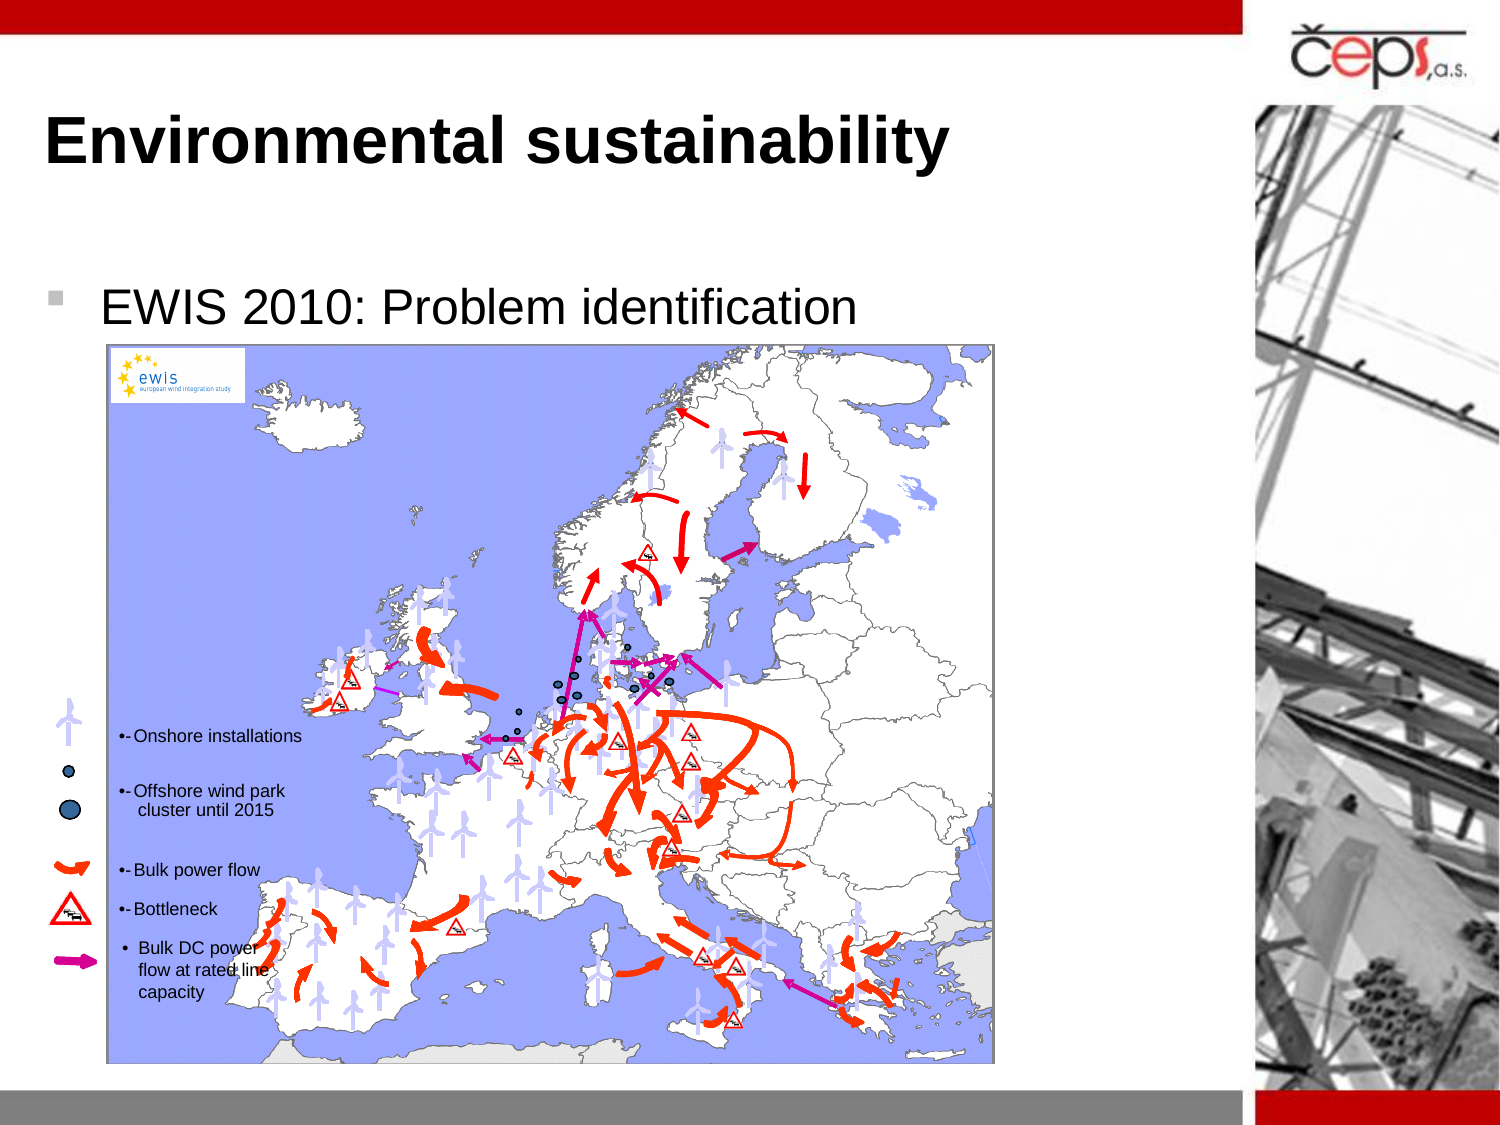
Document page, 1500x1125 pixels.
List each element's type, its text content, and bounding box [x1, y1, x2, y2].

title Environmental sustainability [29, 42, 1235, 231]
picture [0, 0, 1500, 1125]
list EWIS 2010: Problem identification [29, 266, 1235, 1071]
